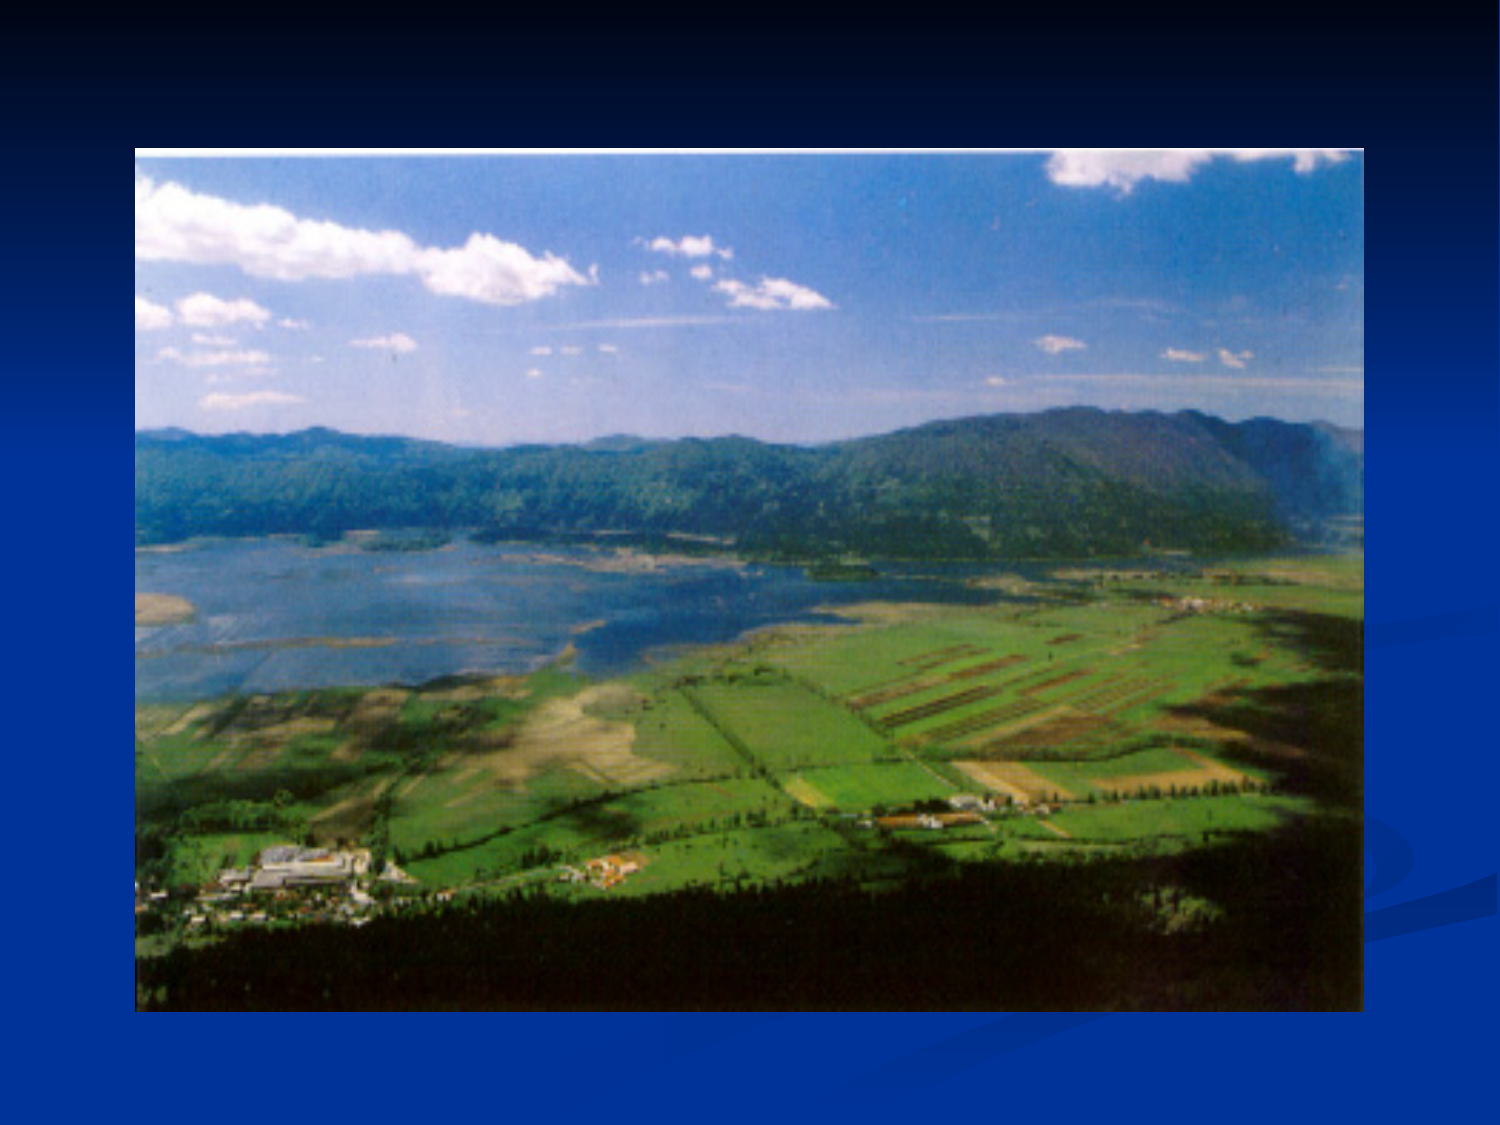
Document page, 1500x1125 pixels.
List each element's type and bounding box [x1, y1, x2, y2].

list [135, 148, 1365, 1012]
